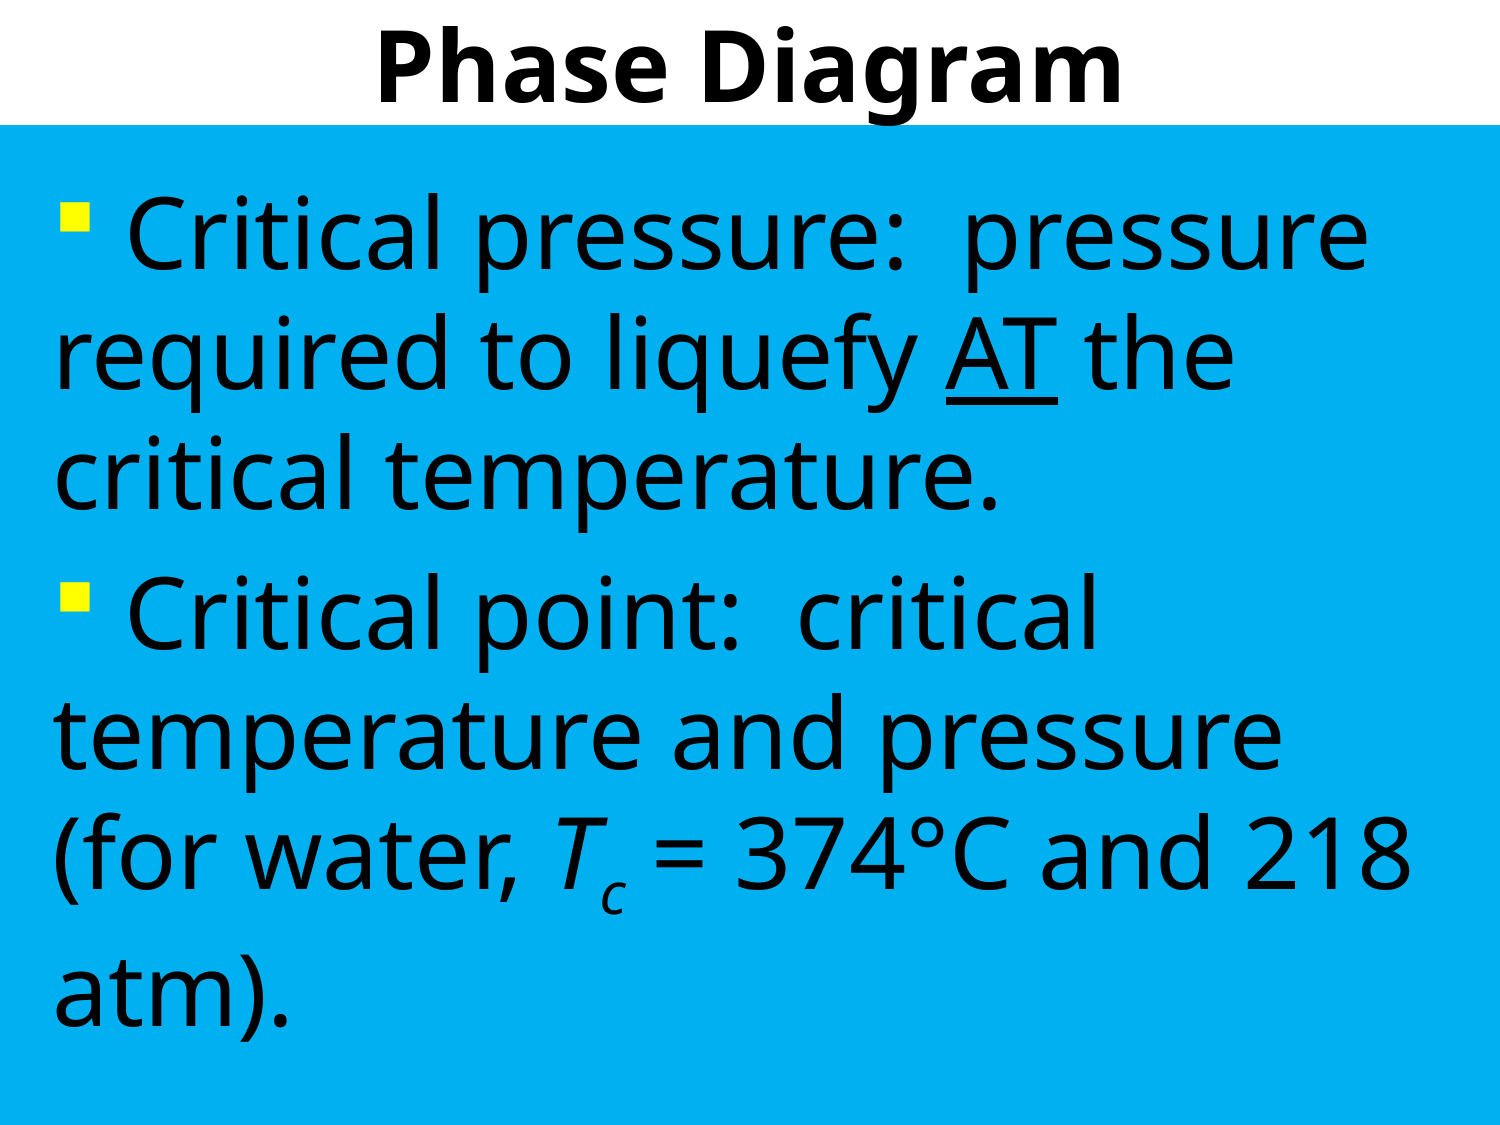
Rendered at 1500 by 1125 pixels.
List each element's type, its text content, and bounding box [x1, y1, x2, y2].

title Phase Diagram [0, 0, 1500, 126]
list Critical pressure: pressure required to liquefy AT the critical temperature. Critical point: critical temperature and pressure (for water, Tc = 374°C and 218 atm). [37, 162, 1476, 1125]
